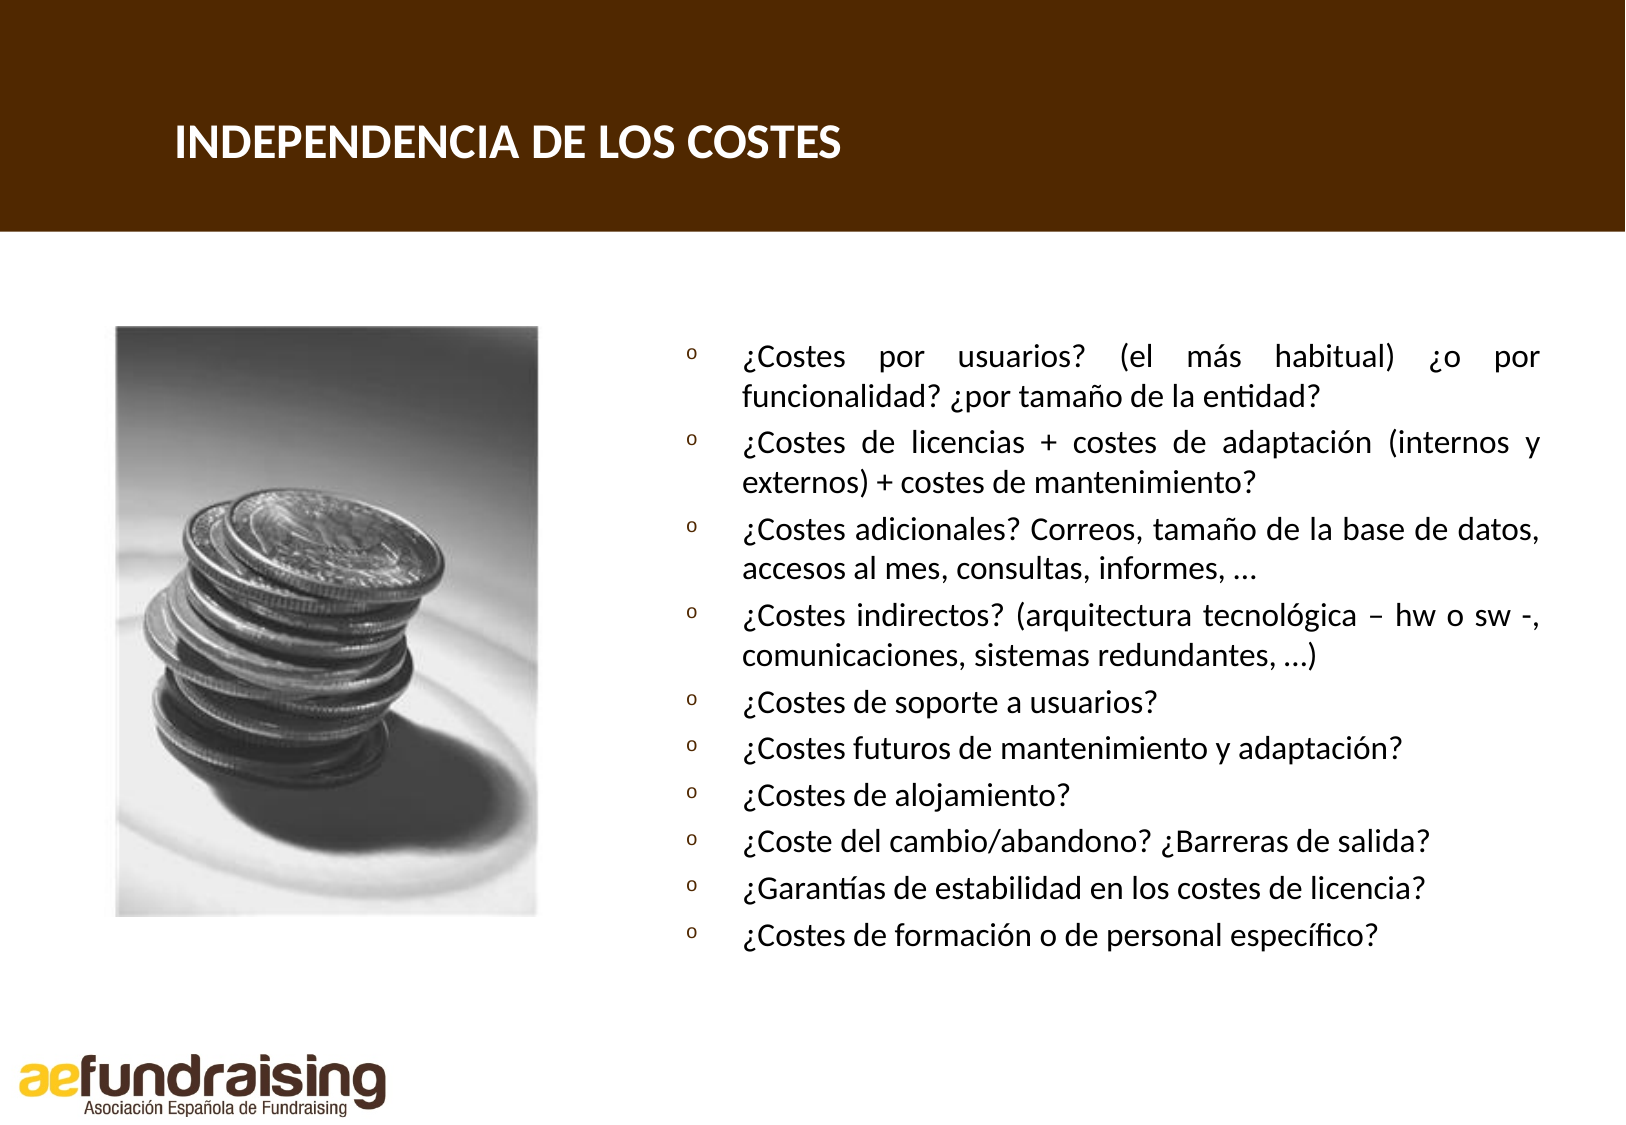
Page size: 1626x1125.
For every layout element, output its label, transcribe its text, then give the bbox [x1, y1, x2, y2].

picture [32, 326, 624, 918]
text_box INDEPENDENCIA DE LOS COSTES [159, 100, 979, 176]
list ¿Costes por usuarios? (el más habitual) ¿o por funcionalidad? ¿por tamaño de la entidad? ¿Costes de licencias + costes de adaptación (internos y externos) + costes de mantenimiento? ¿Costes adicionales? Correos, tamaño de la base de datos, accesos al mes, consultas, informes, … ¿Costes indirectos? (arquitectura tecnológica – hw o sw -, comunicaciones, sistemas redundantes, …) ¿Costes de soporte a usuarios? ¿Costes futuros de mantenimiento y adaptación? ¿Costes de alojamiento? ¿Coste del cambio/abandono? ¿Barreras de salida? ¿Garantías de estabilidad en los costes de licencia? ¿Costes de formación o de personal específico? [670, 326, 1557, 1024]
picture [0, 1043, 404, 1125]
